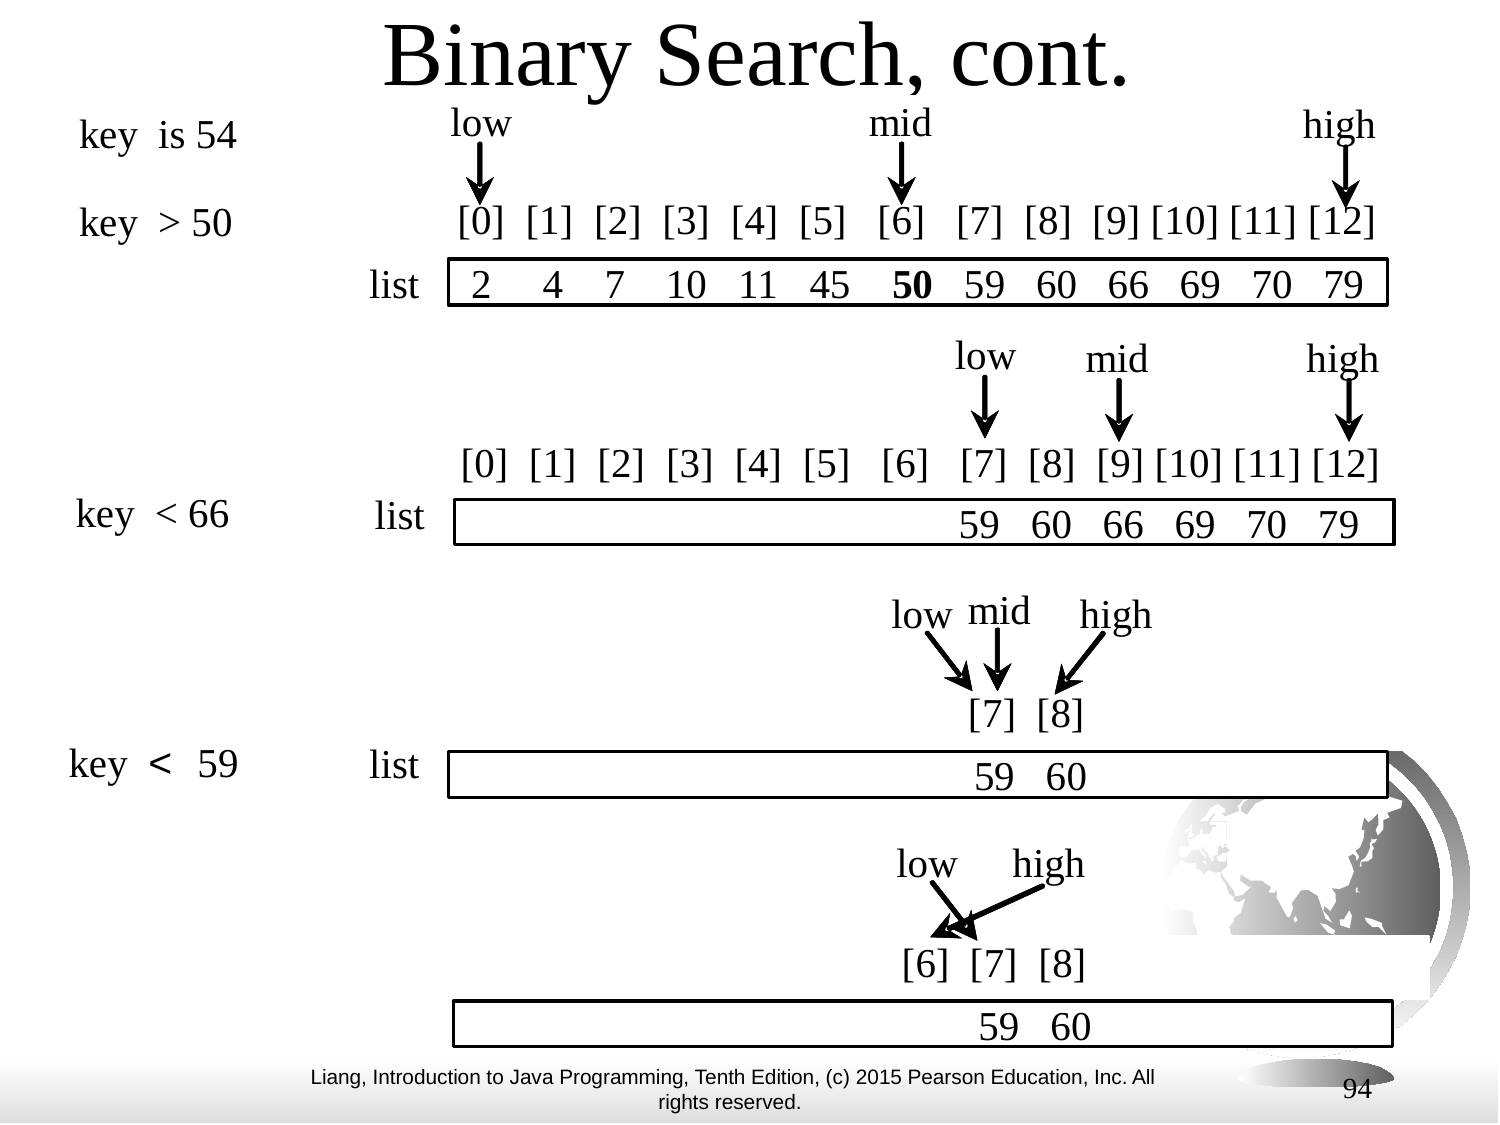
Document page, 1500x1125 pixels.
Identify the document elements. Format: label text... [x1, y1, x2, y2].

title Binary Search, cont. [120, 14, 1396, 83]
slide_number 94 [1074, 1090, 1388, 1125]
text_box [0, 83, 1476, 1090]
